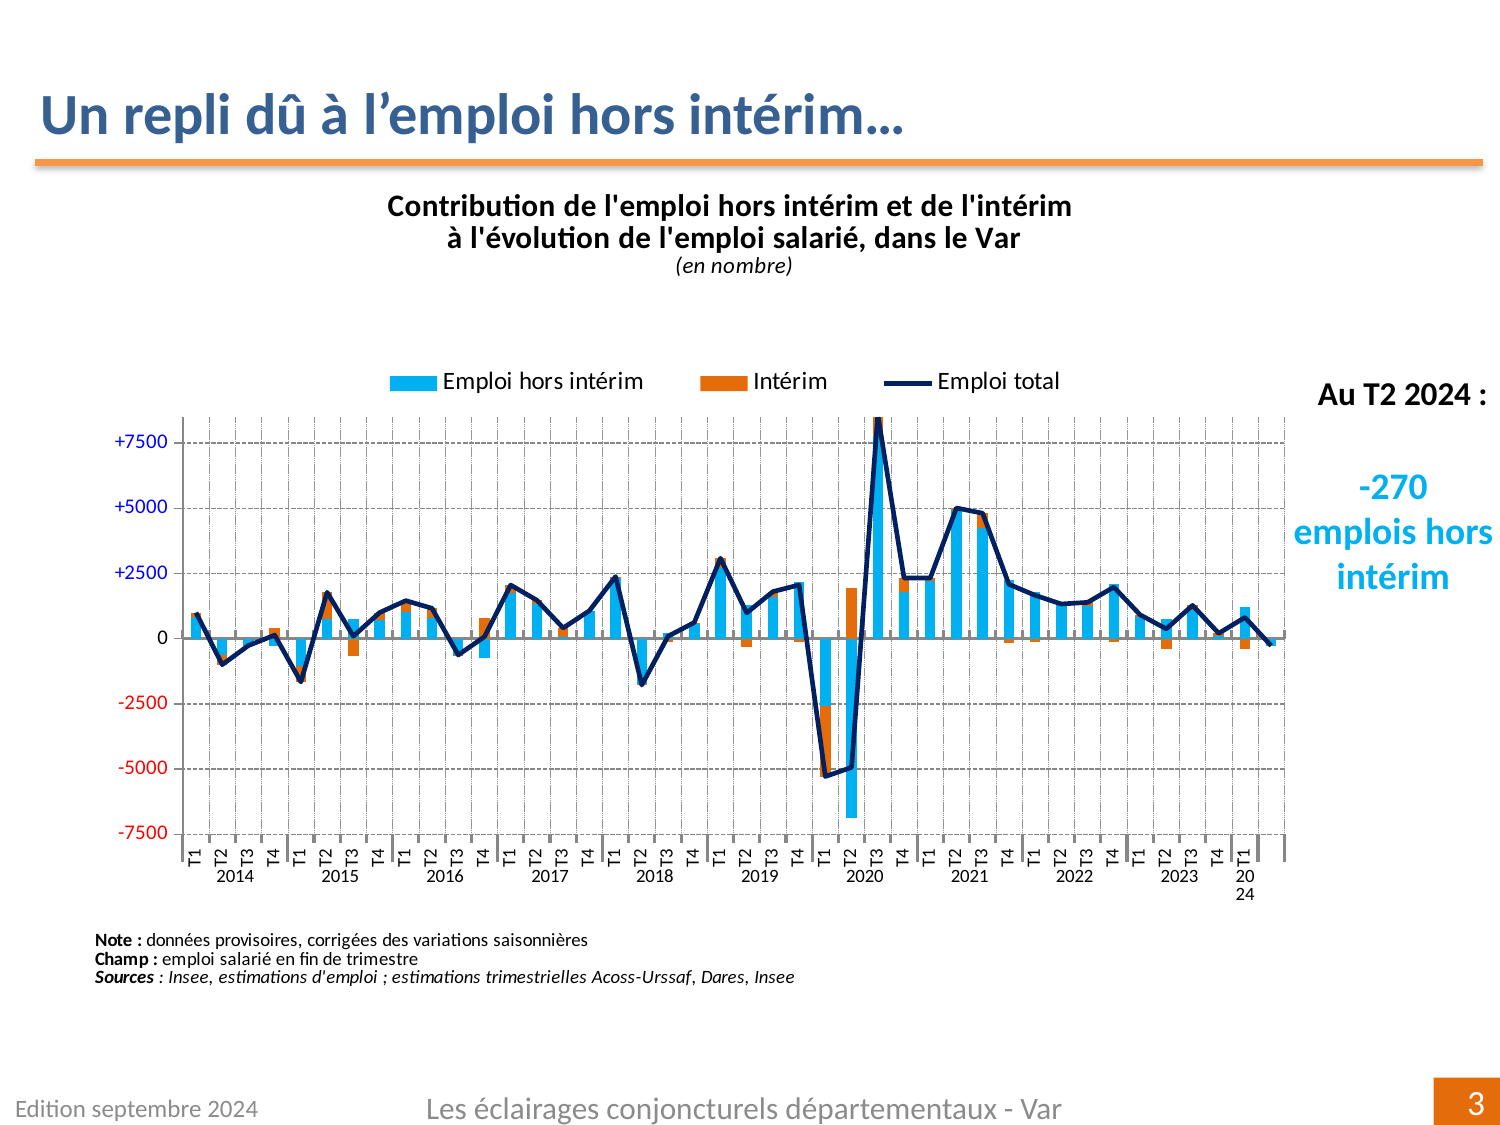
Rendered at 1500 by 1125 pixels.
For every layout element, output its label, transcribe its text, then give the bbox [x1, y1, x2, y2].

slide_number 3 [1433, 1077, 1500, 1125]
text_box -270 emplois hors intérim [1395, 420, 1500, 830]
footer Les éclairages conjoncturels départementaux - Var [375, 1077, 1114, 1125]
text_box Un repli dû à l’emploi hors intérim… [25, 68, 1474, 154]
text_box Au T2 2024 : [1395, 365, 1500, 420]
chart [74, 185, 1391, 1036]
slide_number Edition septembre 2024 [0, 1077, 350, 1125]
